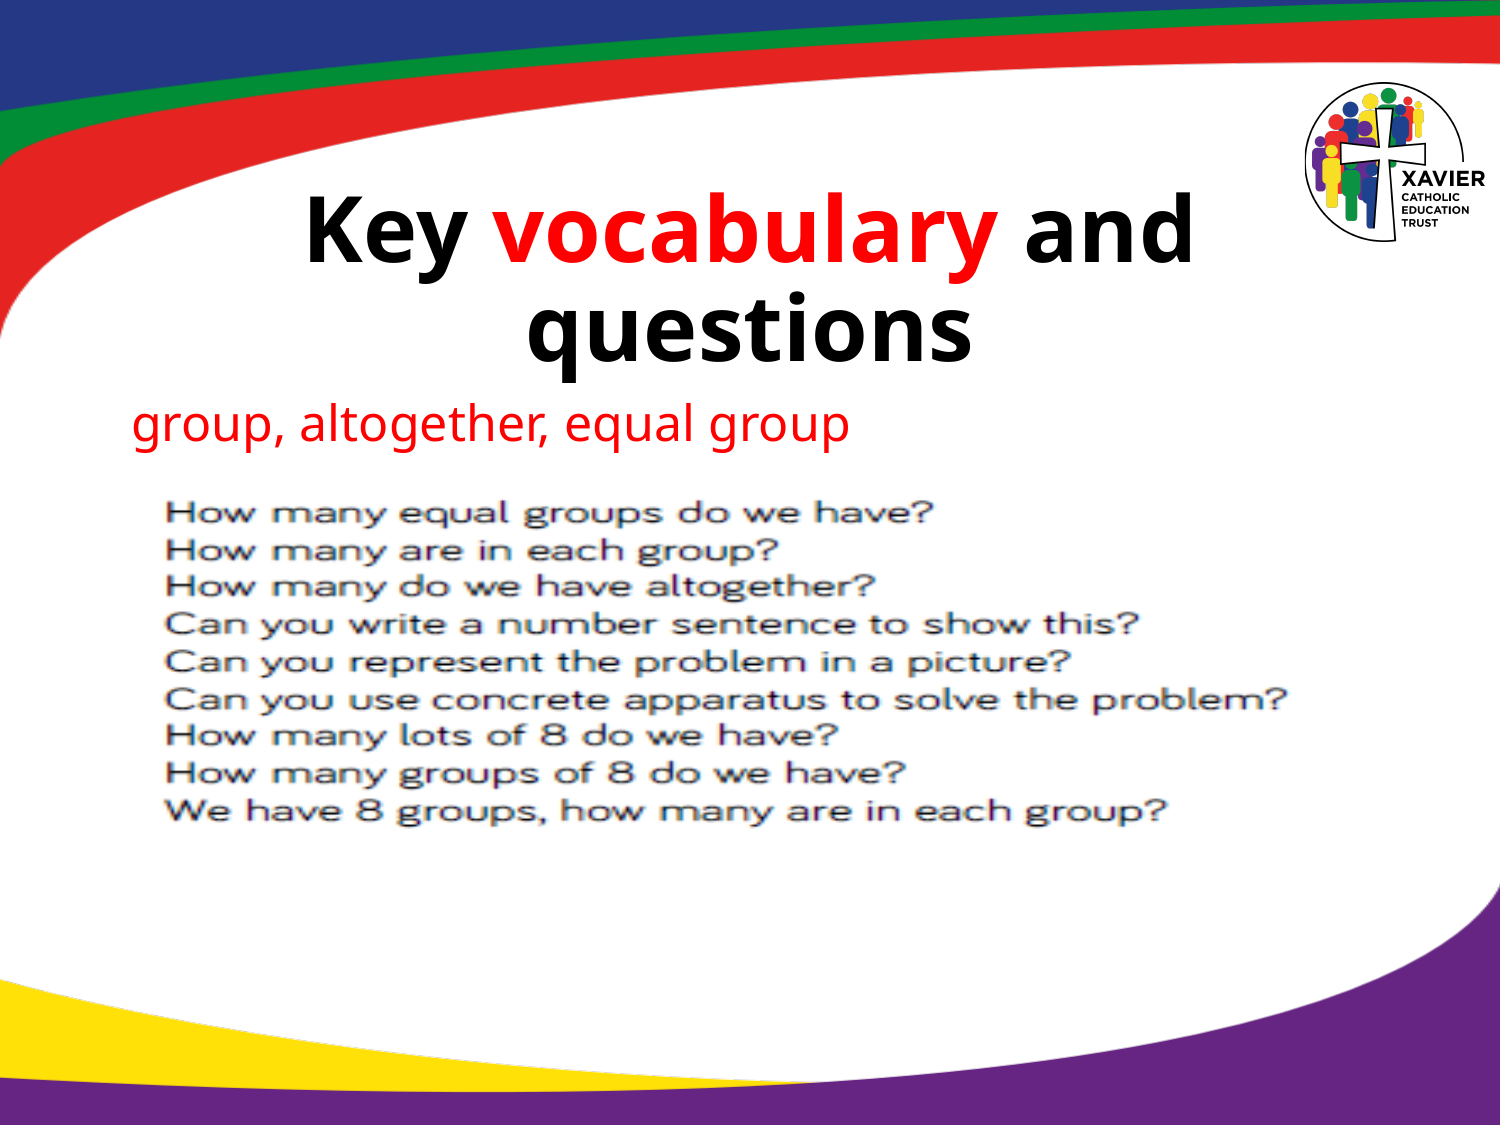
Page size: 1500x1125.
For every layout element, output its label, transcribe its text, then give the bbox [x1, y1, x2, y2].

title Key vocabulary and questions [83, 173, 1417, 391]
list group, altogether, equal group [103, 390, 1397, 980]
picture [145, 487, 1318, 840]
